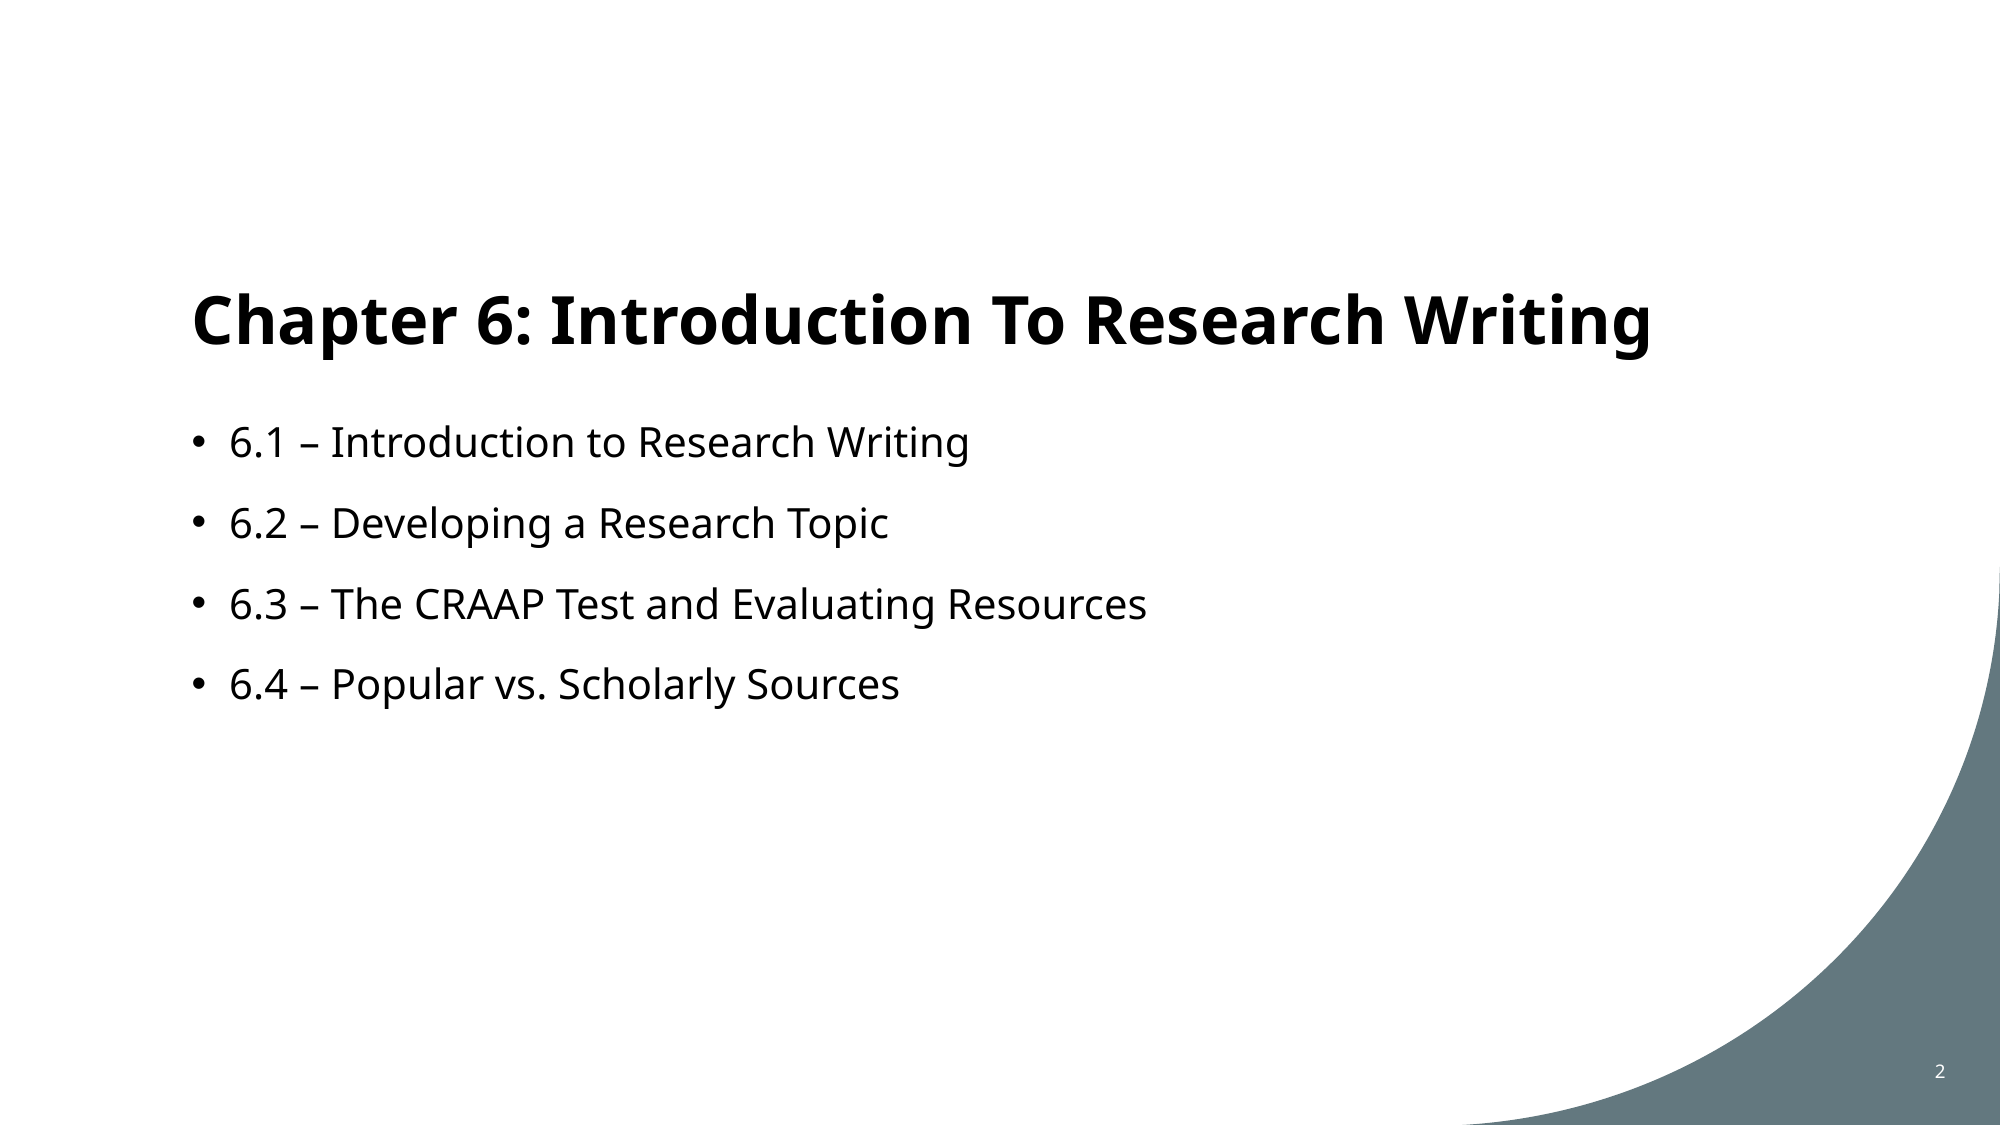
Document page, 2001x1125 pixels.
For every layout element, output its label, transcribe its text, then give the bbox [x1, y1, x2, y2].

list 6.1 – Introduction to Research Writing 6.2 – Developing a Research Topic 6.3 – The CRAAP Test and Evaluating Resources 6.4 – Popular vs. Scholarly Sources [176, 398, 1809, 975]
slide_number 2 [1893, 1042, 1961, 1103]
title Chapter 6: Introduction To Research Writing [176, 118, 1809, 366]
